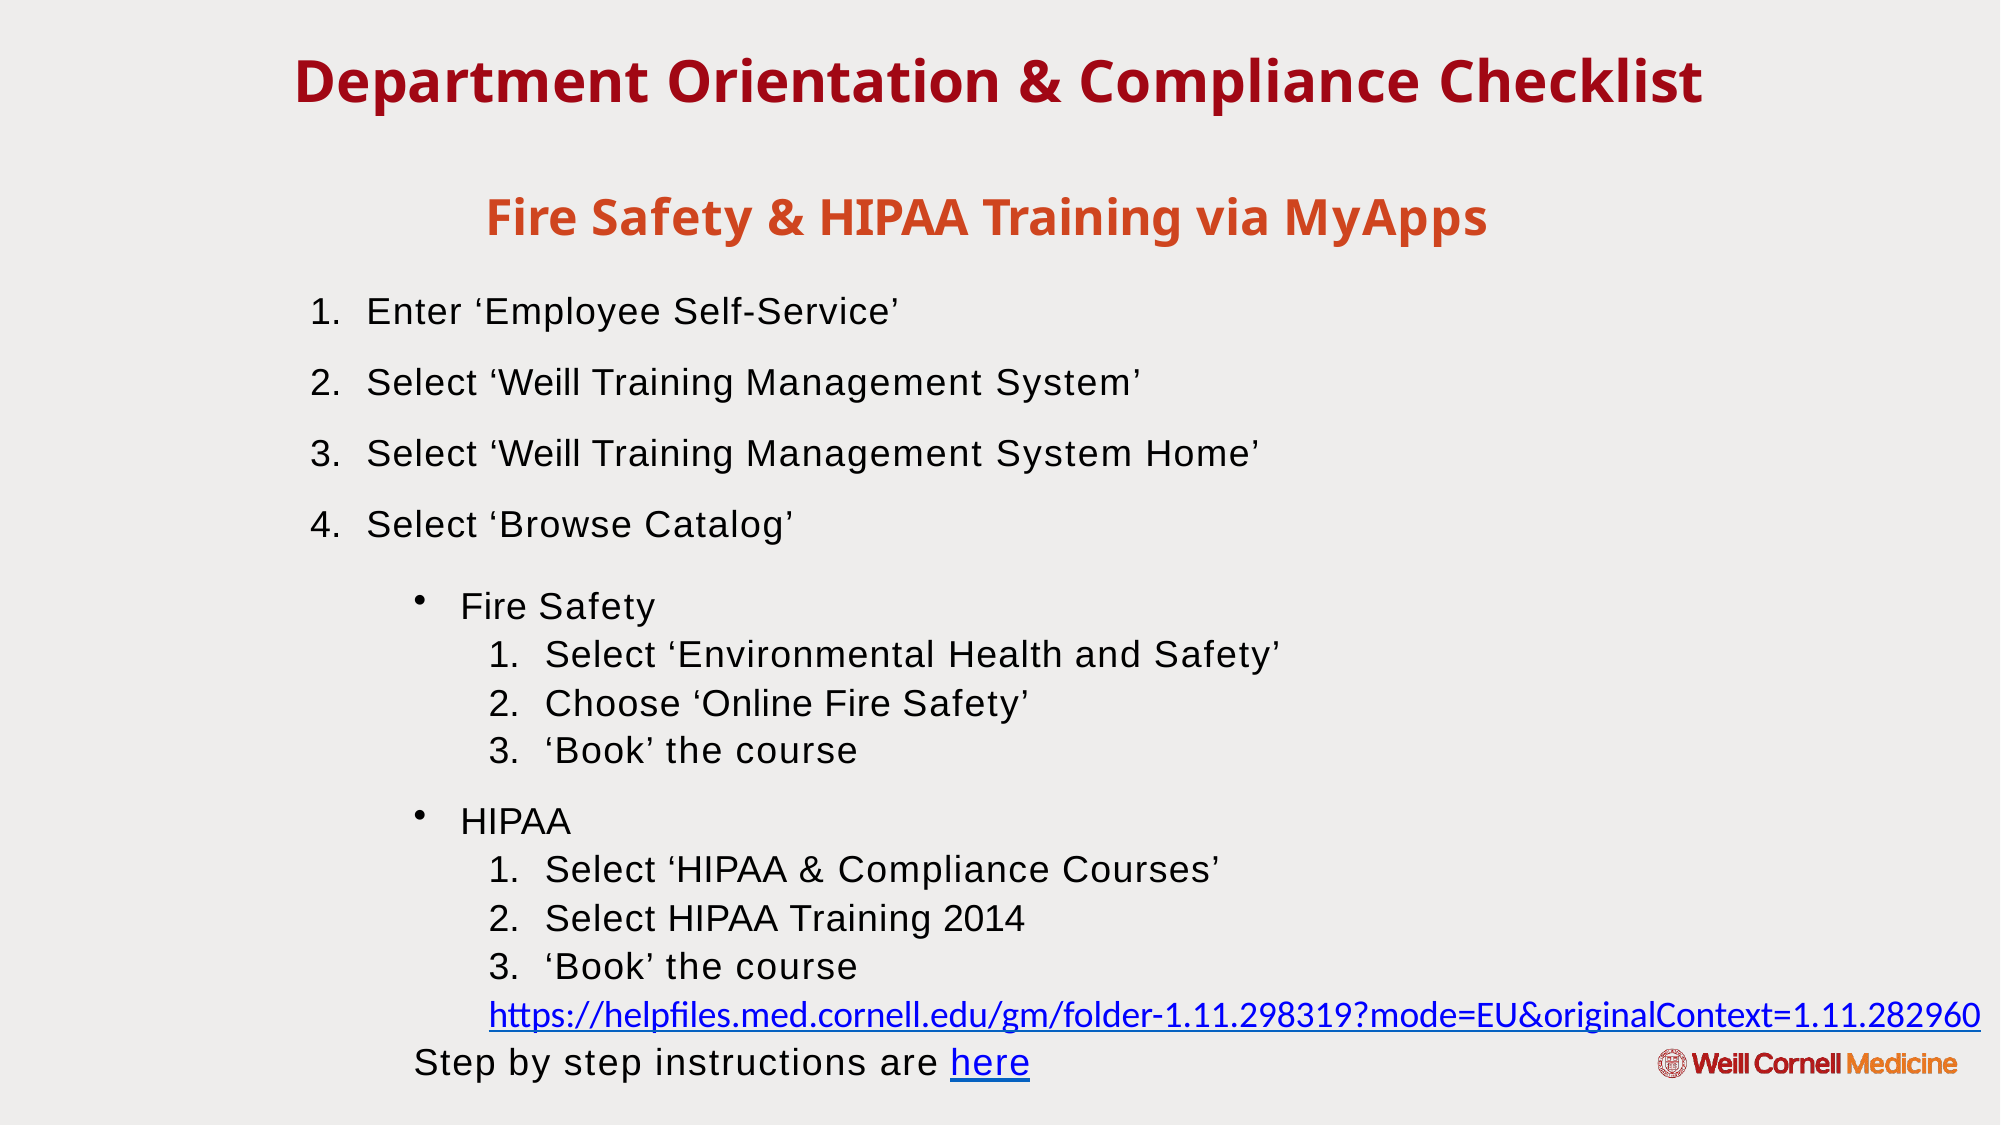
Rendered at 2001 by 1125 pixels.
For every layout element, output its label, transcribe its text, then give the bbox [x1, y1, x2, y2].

picture [1637, 1028, 1977, 1099]
text_box Fire Safety & HIPAA Training via MyApps Enter ‘Employee Self-Service’ Select ‘Weill Training Management System’ Select ‘Weill Training Management System Home’ Select ‘Browse Catalog’ Fire Safety Select ‘Environmental Health and Safety’ Choose ‘Online Fire Safety’ ‘Book’ the course HIPAA Select ‘HIPAA & Compliance Courses’ Select HIPAA Training 2014 ‘Book’ the course https://helpfiles.med.cornell.edu/gm/folder-1.11.298319?mode=EU&originalContext=1.11.282960 Step by step instructions are here [308, 183, 1997, 1084]
title Department Orientation & Compliance Checklist [291, 42, 1709, 233]
